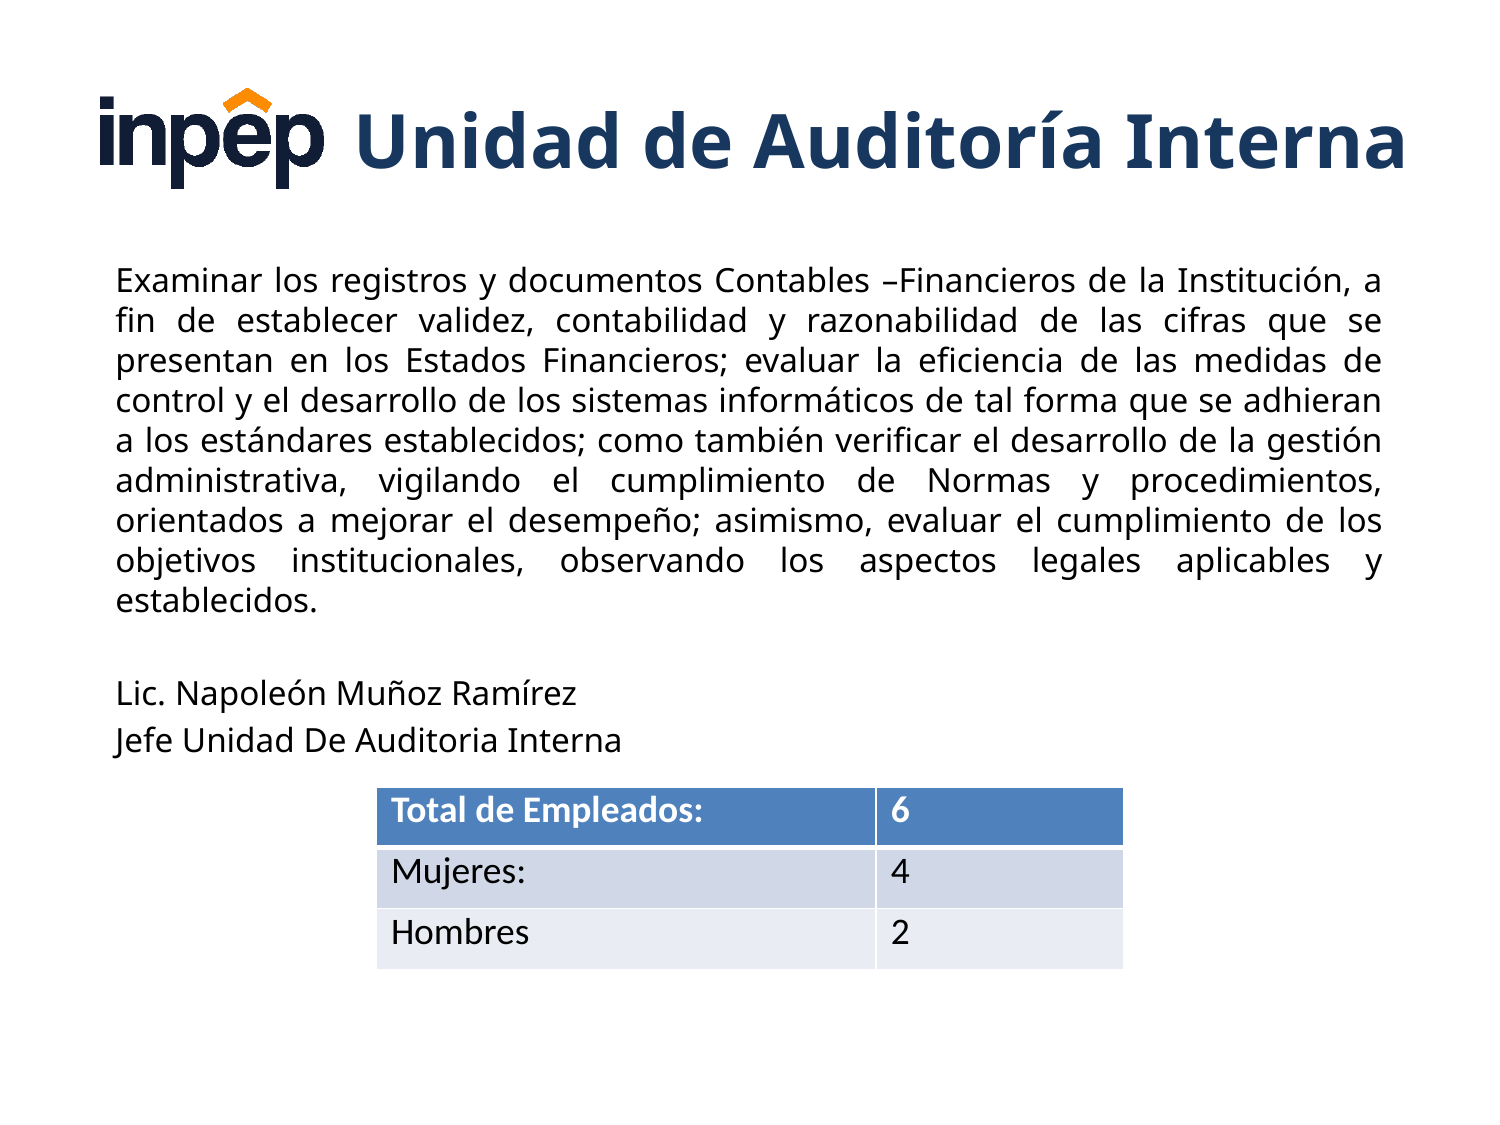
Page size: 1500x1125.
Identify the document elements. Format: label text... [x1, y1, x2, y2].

table_header Total de Empleados: [377, 788, 875, 845]
list Examinar los registros y documentos Contables –Financieros de la Institución, a fin de establecer validez, contabilidad y razonabilidad de las cifras que se presentan en los Estados Financieros; evaluar la eficiencia de las medidas de control y el desarrollo de los sistemas informáticos de tal forma que se adhieran a los estándares establecidos; como también verificar el desarrollo de la gestión administrativa, vigilando el cumplimiento de Normas y procedimientos, orientados a mejorar el desempeño; asimismo, evaluar el cumplimiento de los objetivos institucionales, observando los aspectos legales aplicables y establecidos. Lic. Napoleón Muñoz Ramírez Jefe Unidad De Auditoria Interna [100, 251, 1400, 769]
picture [100, 88, 324, 190]
title Unidad de Auditoría Interna [75, 45, 1425, 233]
table_cell 4 [877, 850, 1123, 908]
table_cell Hombres [377, 909, 875, 969]
table_cell 2 [877, 909, 1123, 969]
table_cell Mujeres: [377, 850, 875, 908]
table_header 6 [877, 788, 1123, 845]
